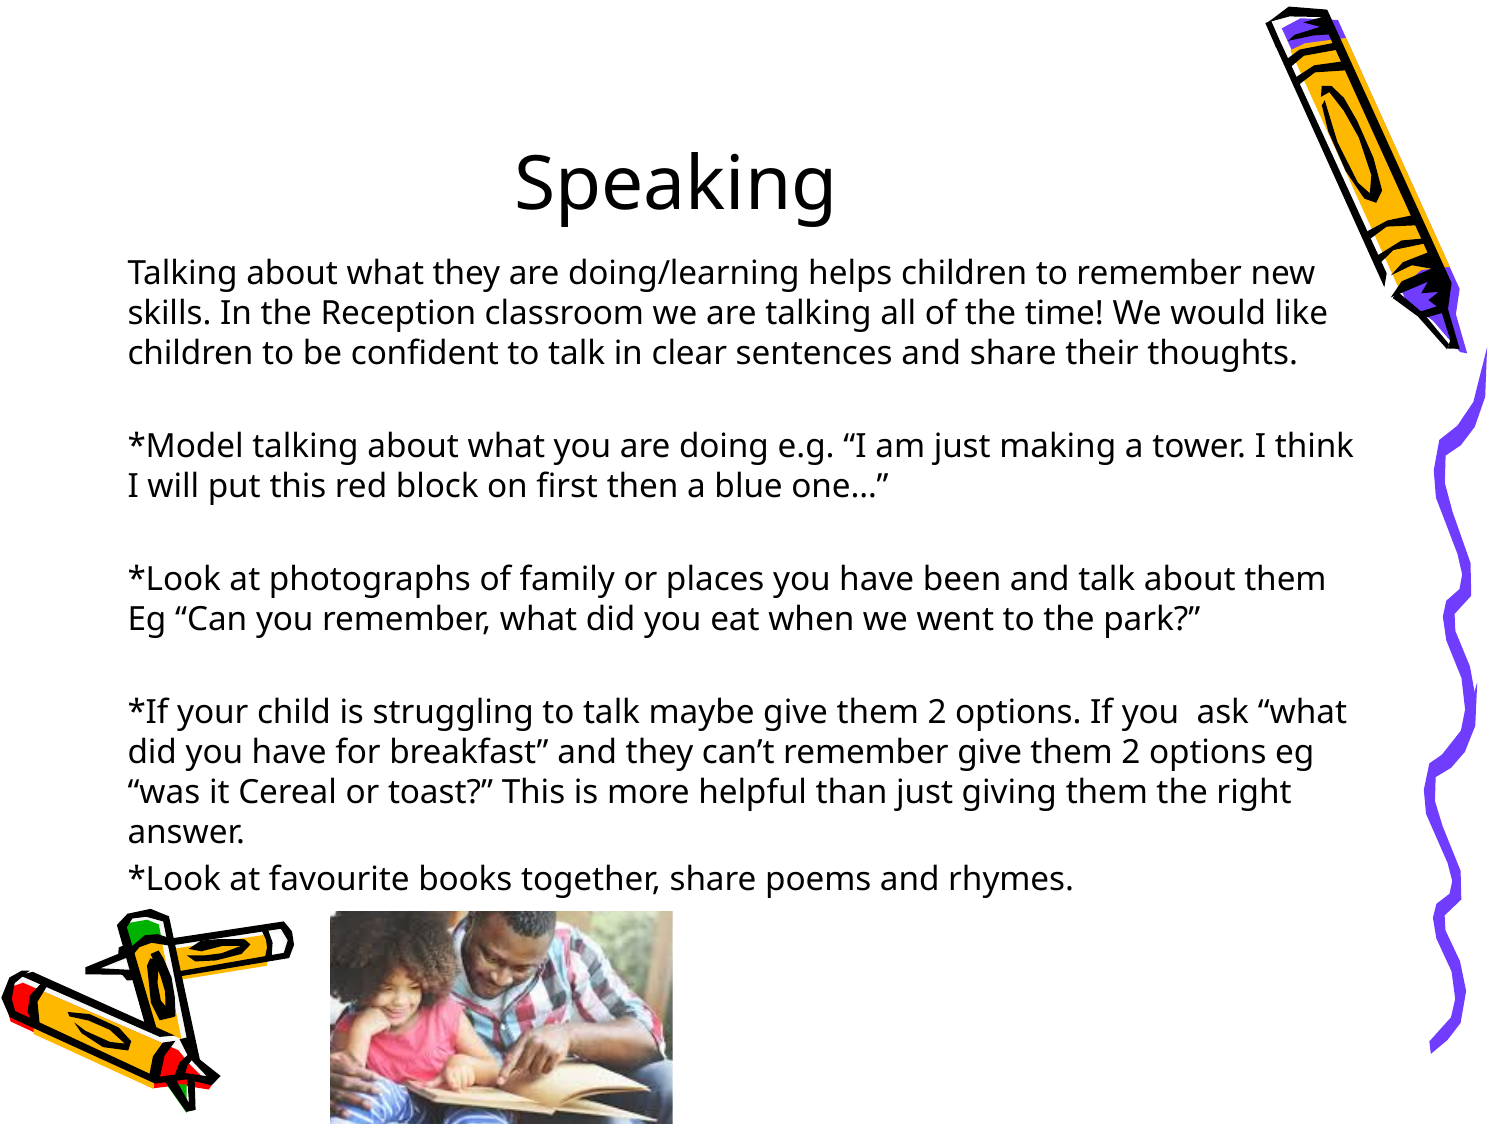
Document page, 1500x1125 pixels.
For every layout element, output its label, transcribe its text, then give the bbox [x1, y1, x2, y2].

title Speaking [112, 24, 1240, 232]
list Talking about what they are doing/learning helps children to remember new skills. In the Reception classroom we are talking all of the time! We would like children to be confident to talk in clear sentences and share their thoughts. *Model talking about what you are doing e.g. “I am just making a tower. I think I will put this red block on first then a blue one…” *Look at photographs of family or places you have been and talk about them Eg “Can you remember, what did you eat when we went to the park?” *If your child is struggling to talk maybe give them 2 options. If you ask “what did you have for breakfast” and they can’t remember give them 2 options eg “was it Cereal or toast?” This is more helpful than just giving them the right answer. *Look at favourite books together, share poems and rhymes. [112, 243, 1375, 900]
picture [329, 910, 673, 1124]
